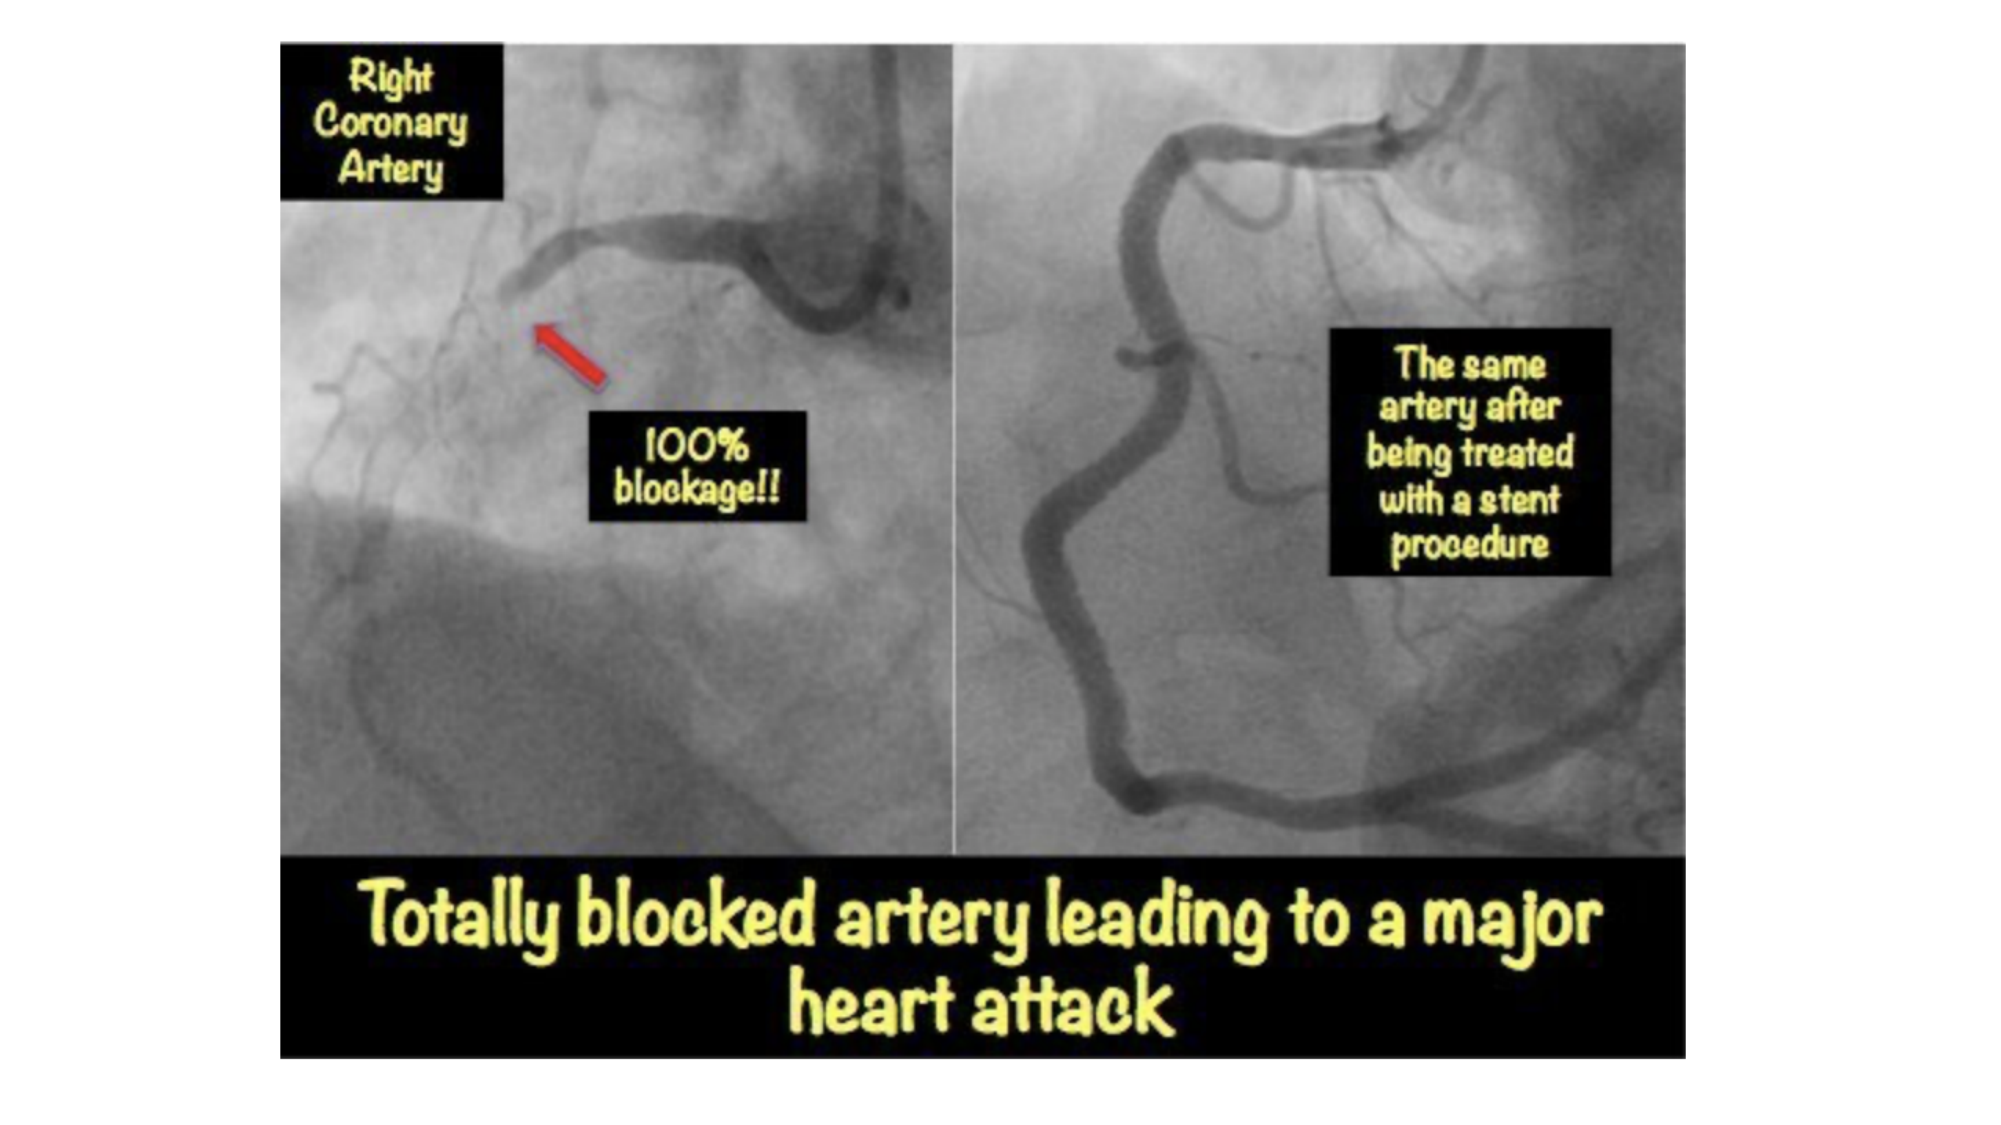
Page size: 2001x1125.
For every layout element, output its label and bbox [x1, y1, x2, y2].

picture [246, 25, 1748, 1095]
